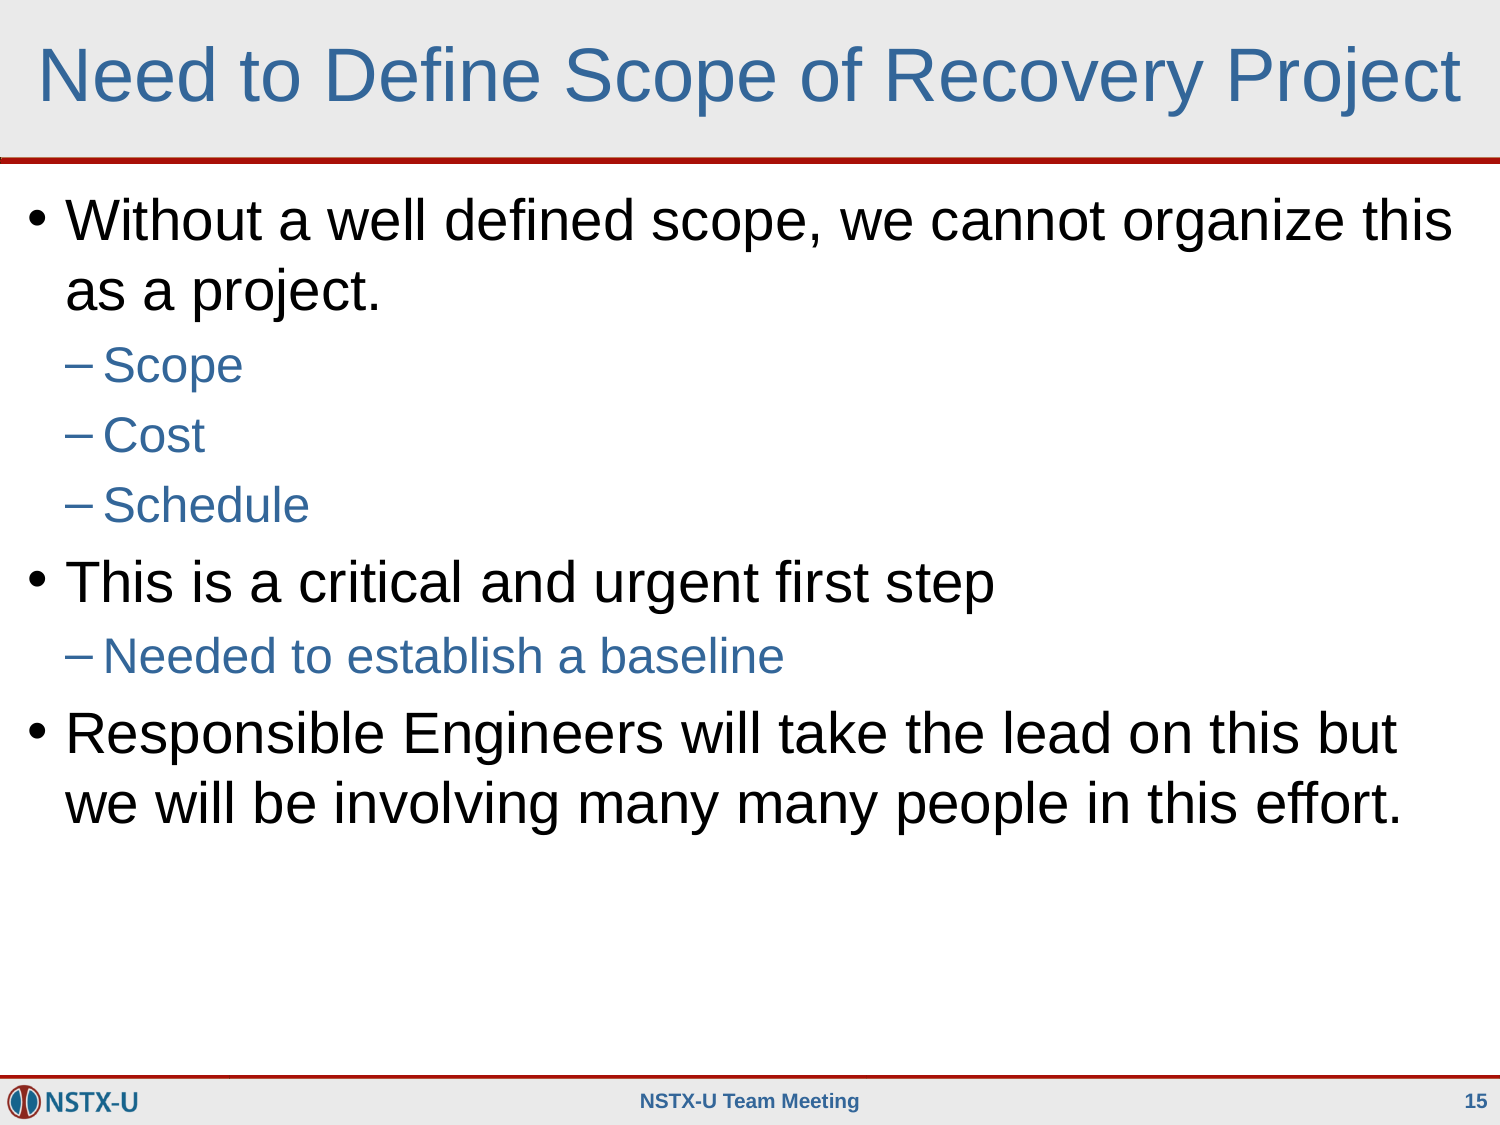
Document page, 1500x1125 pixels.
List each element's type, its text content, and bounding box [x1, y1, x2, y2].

picture [0, 1075, 1500, 1125]
title Need to Define Scope of Recovery Project [0, 0, 1500, 158]
picture [0, 158, 1500, 164]
list Without a well defined scope, we cannot organize this as a project. Scope Cost Schedule This is a critical and urgent first step Needed to establish a baseline Responsible Engineers will take the lead on this but we will be involving many many people in this effort. [12, 174, 1488, 1063]
